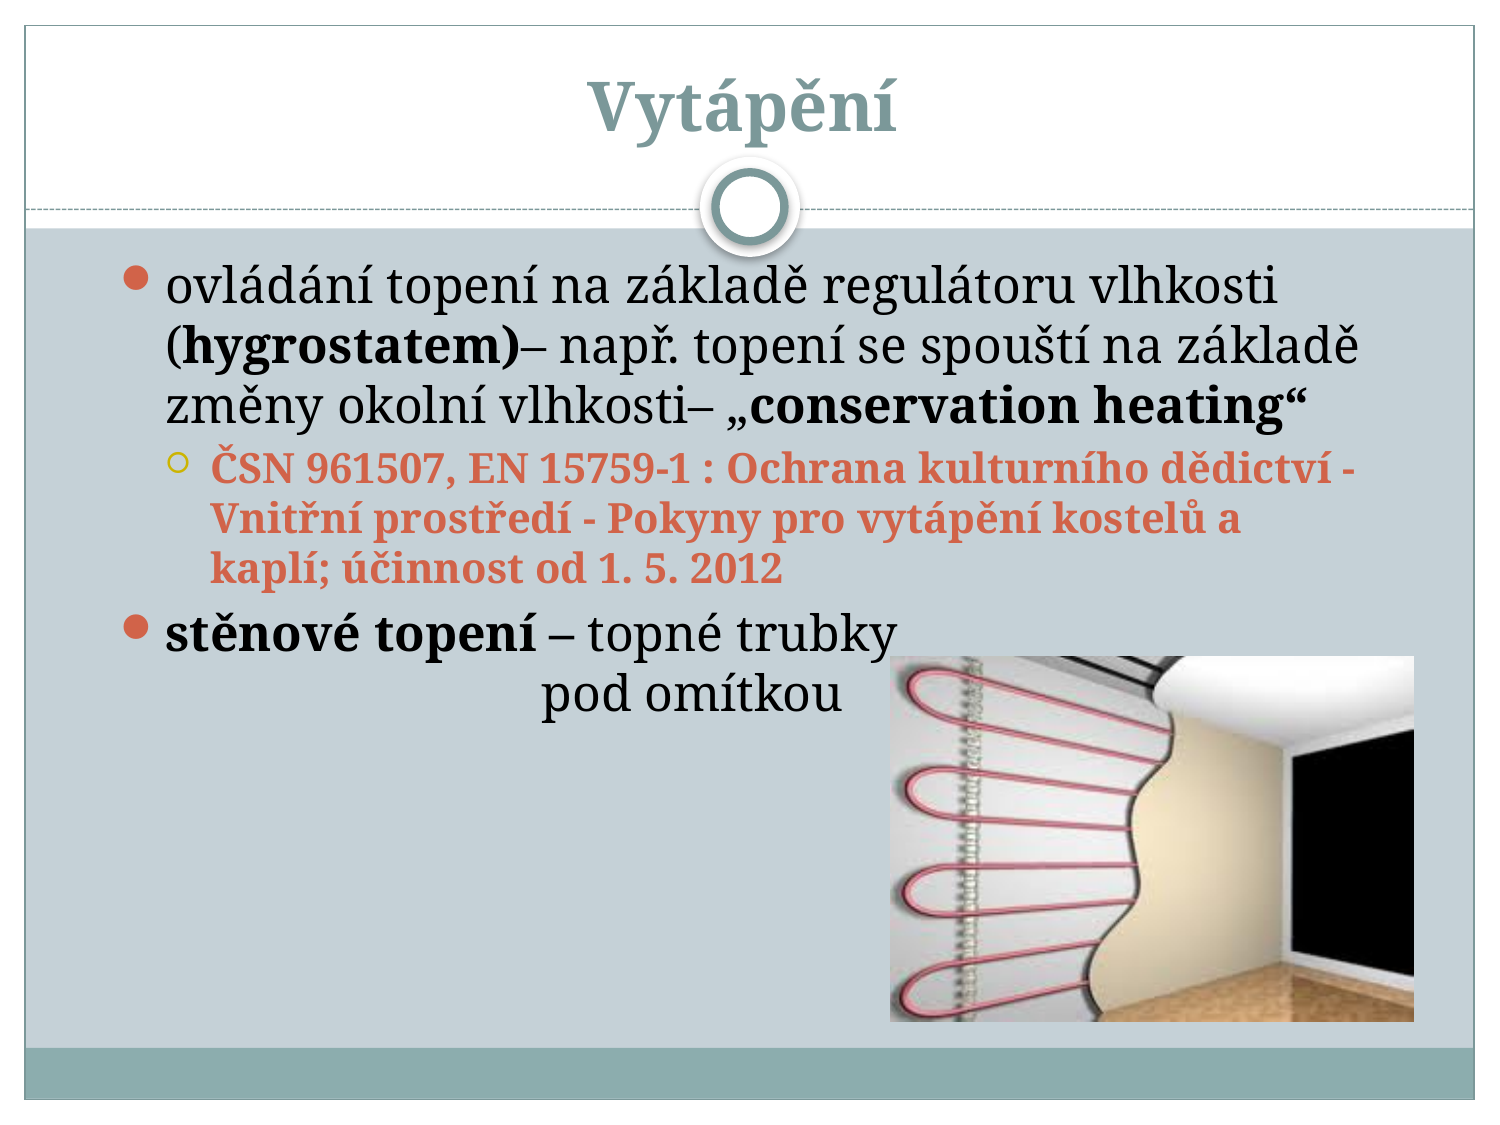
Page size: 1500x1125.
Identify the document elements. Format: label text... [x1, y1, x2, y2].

list ovládání topení na základě regulátoru vlhkosti (hygrostatem)– např. topení se spouští na základě změny okolní vlhkosti– „conservation heating“ ČSN 961507, EN 15759-1 : Ochrana kulturního dědictví - Vnitřní prostředí - Pokyny pro vytápění kostelů a kaplí; účinnost od 1. 5. 2012 stěnové topení – topné trubky pod omítkou [105, 246, 1381, 1024]
title Vytápění [105, 35, 1381, 153]
picture [890, 655, 1414, 1023]
